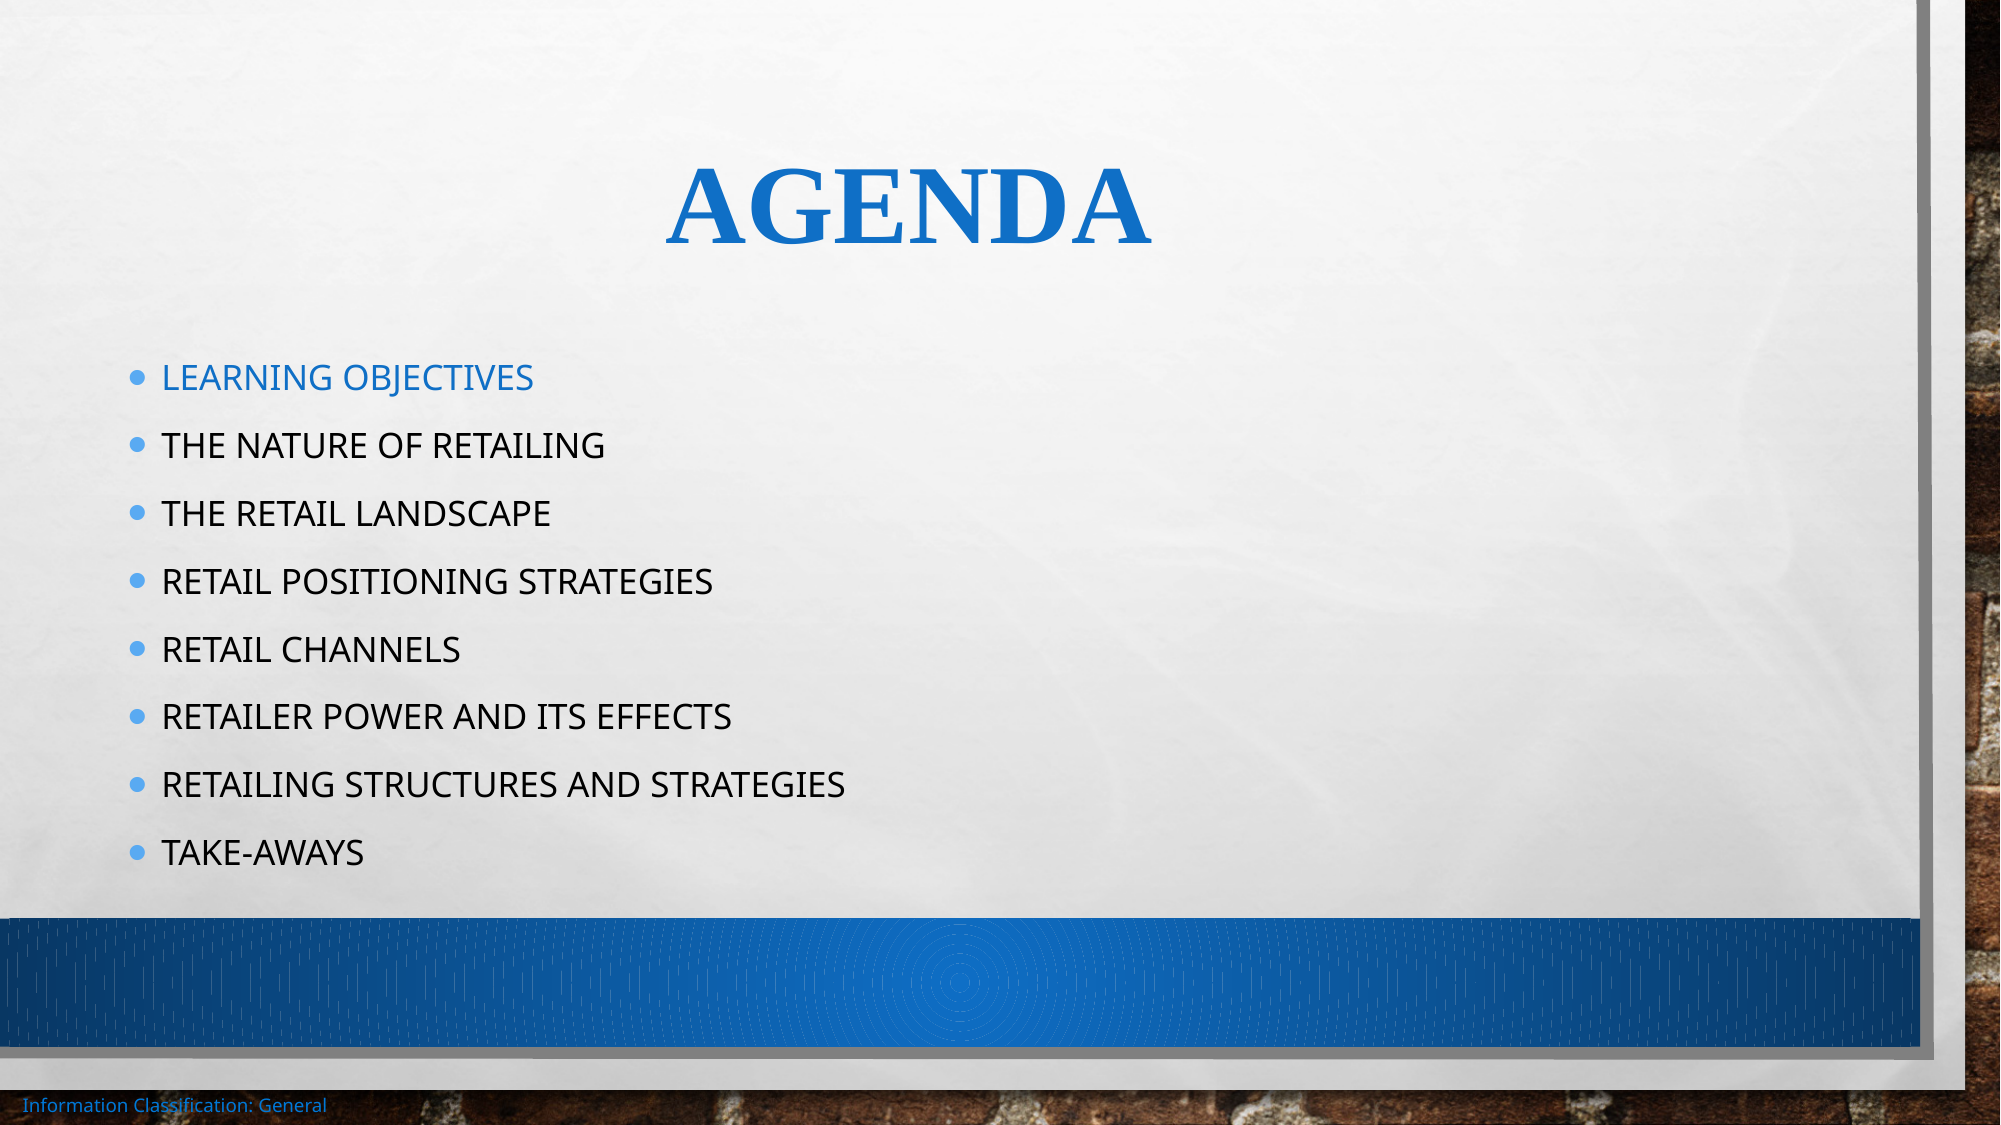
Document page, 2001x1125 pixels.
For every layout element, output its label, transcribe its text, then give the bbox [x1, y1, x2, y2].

list Learning objectives The nature of retailing The retail landscape Retail positioning strategies Retail channels Retailer power and its effects Retailing structures and strategies Take-aways [112, 338, 1818, 882]
picture [0, 0, 2000, 1125]
title Agenda [112, 112, 1818, 302]
